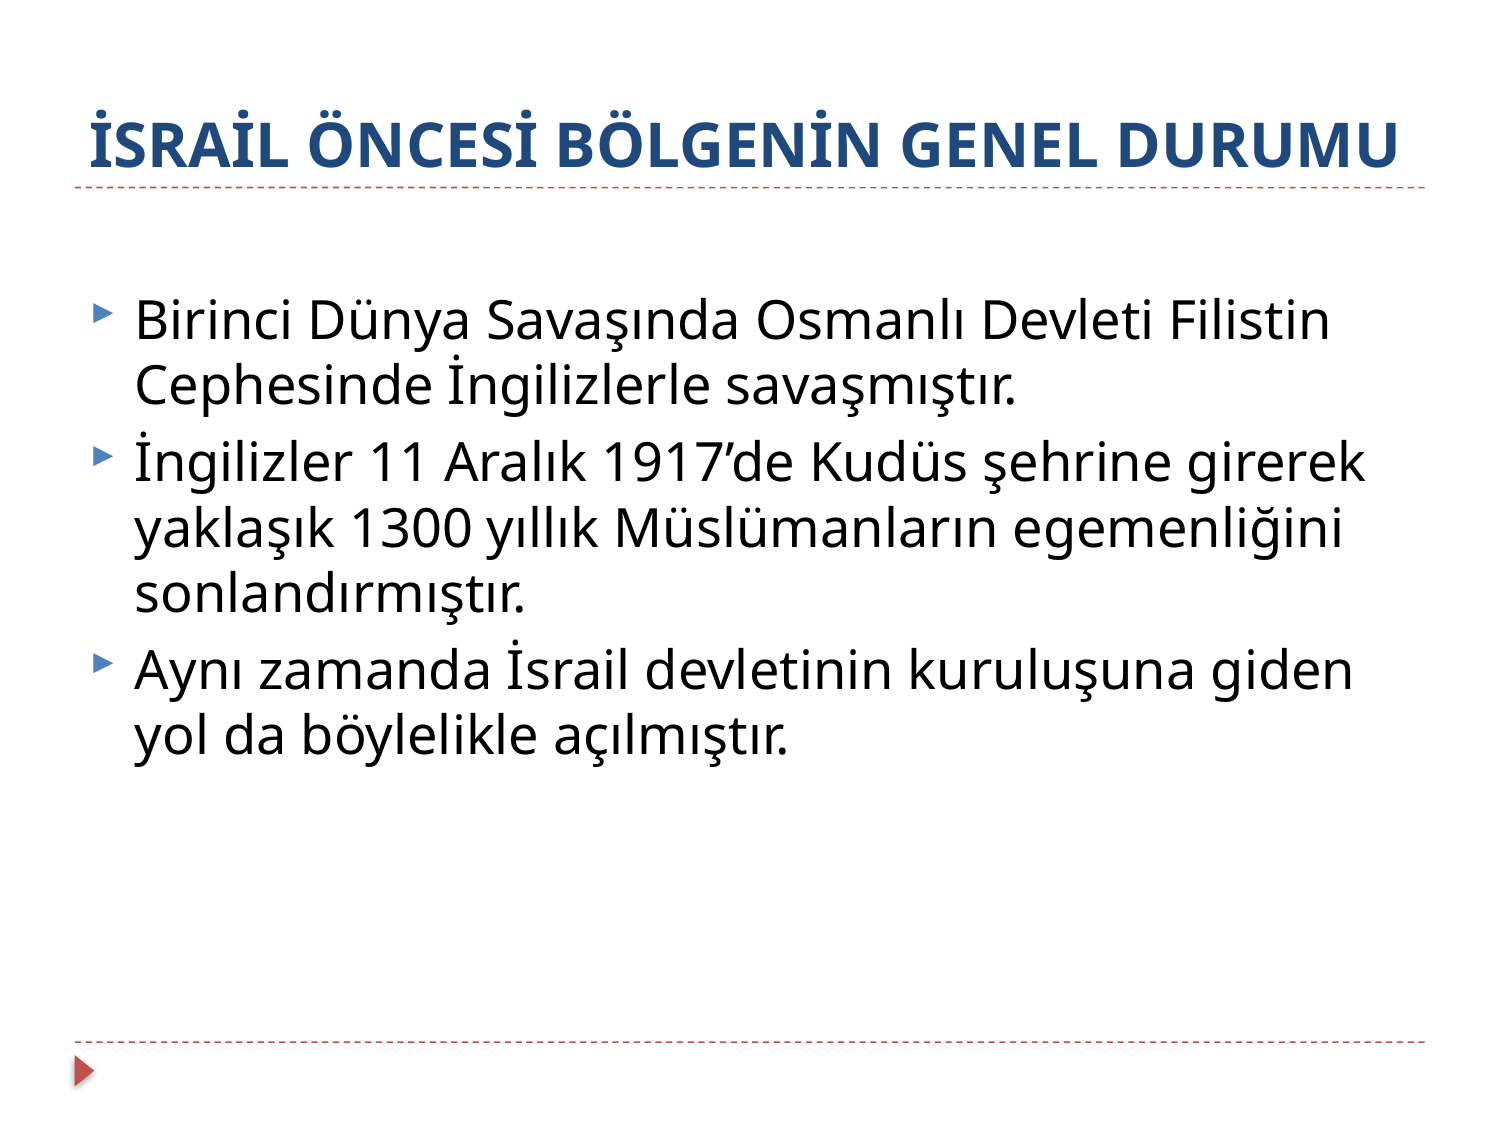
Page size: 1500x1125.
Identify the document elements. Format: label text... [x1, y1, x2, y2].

title İSRAİL ÖNCESİ BÖLGENİN GENEL DURUMU [75, 24, 1425, 188]
list Birinci Dünya Savaşında Osmanlı Devleti Filistin Cephesinde İngilizlerle savaşmıştır. İngilizler 11 Aralık 1917’de Kudüs şehrine girerek yaklaşık 1300 yıllık Müslümanların egemenliğini sonlandırmıştır. Aynı zamanda İsrail devletinin kuruluşuna giden yol da böylelikle açılmıştır. [75, 200, 1425, 1010]
